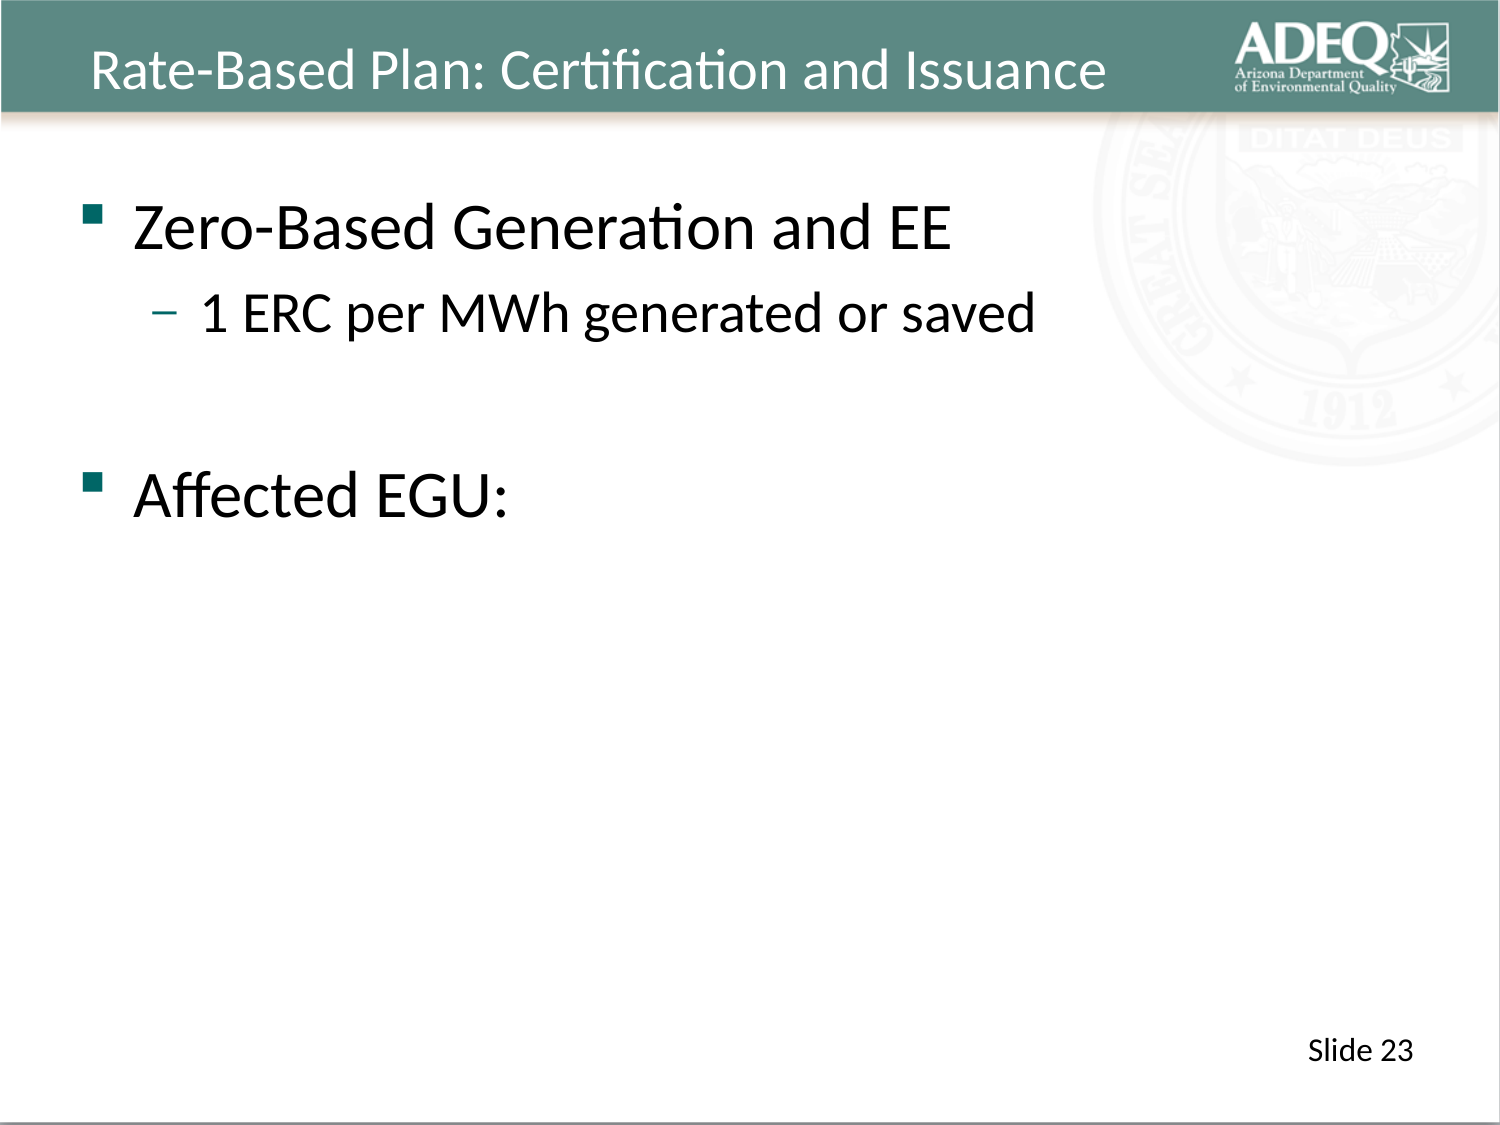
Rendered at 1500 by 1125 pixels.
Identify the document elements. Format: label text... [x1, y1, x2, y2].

picture [0, 0, 1500, 1125]
title Rate-Based Plan: Certification and Issuance [75, 32, 1225, 100]
